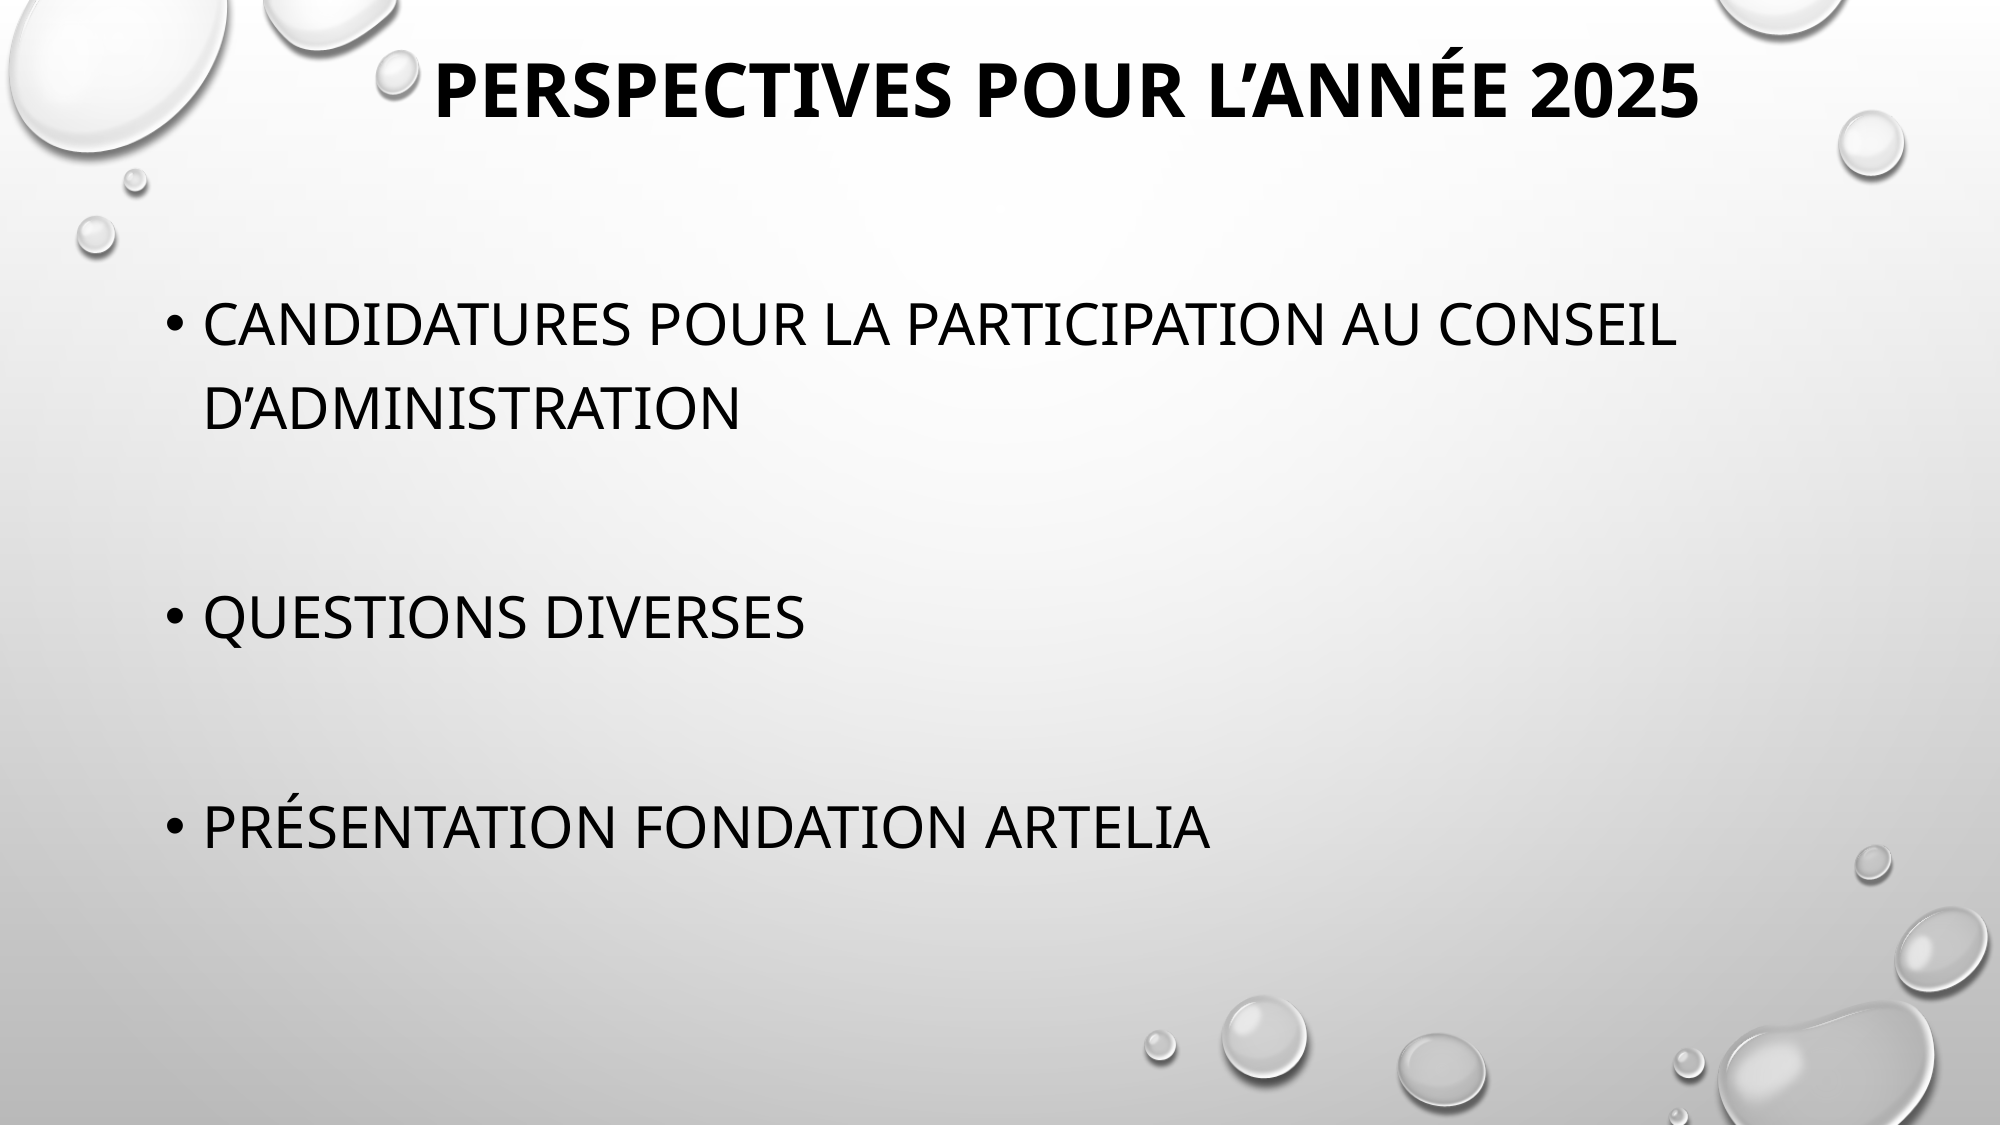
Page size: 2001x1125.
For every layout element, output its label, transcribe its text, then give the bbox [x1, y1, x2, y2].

picture [0, 0, 2000, 1125]
title PERSPECTIVES POUR L’ANNée 2025 [285, 21, 1850, 166]
list CANDIDATURES POUR LA PARTICIPATION AU CONSEIL d’ADMINISTRATION QUESTIONS DIVERSES Présentation FONDATION ARTELIA [149, 265, 1850, 911]
